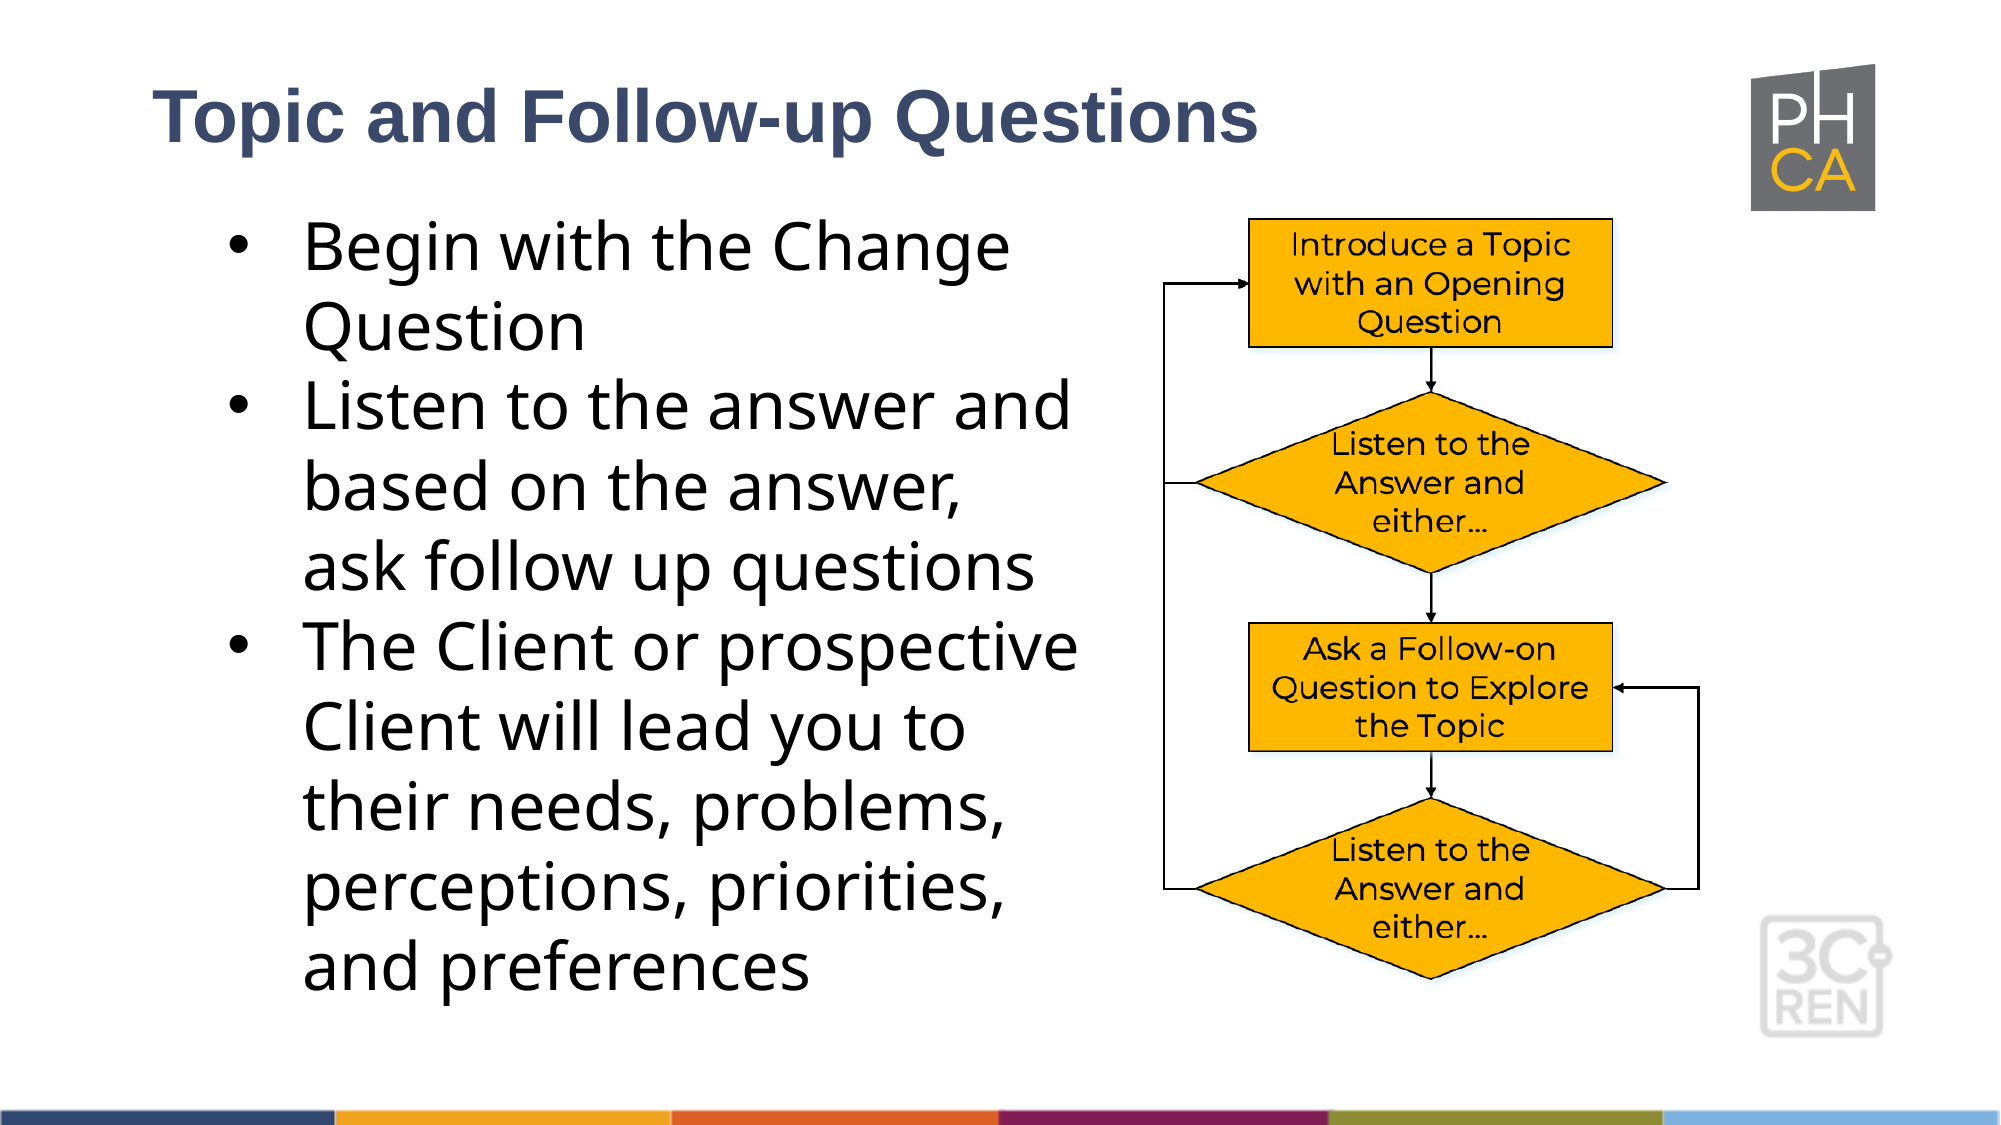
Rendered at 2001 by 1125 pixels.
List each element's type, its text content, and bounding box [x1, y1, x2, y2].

text_box Topic and Follow-up Questions [137, 59, 1739, 192]
picture [0, 191, 2000, 1125]
picture [1743, 55, 1882, 221]
